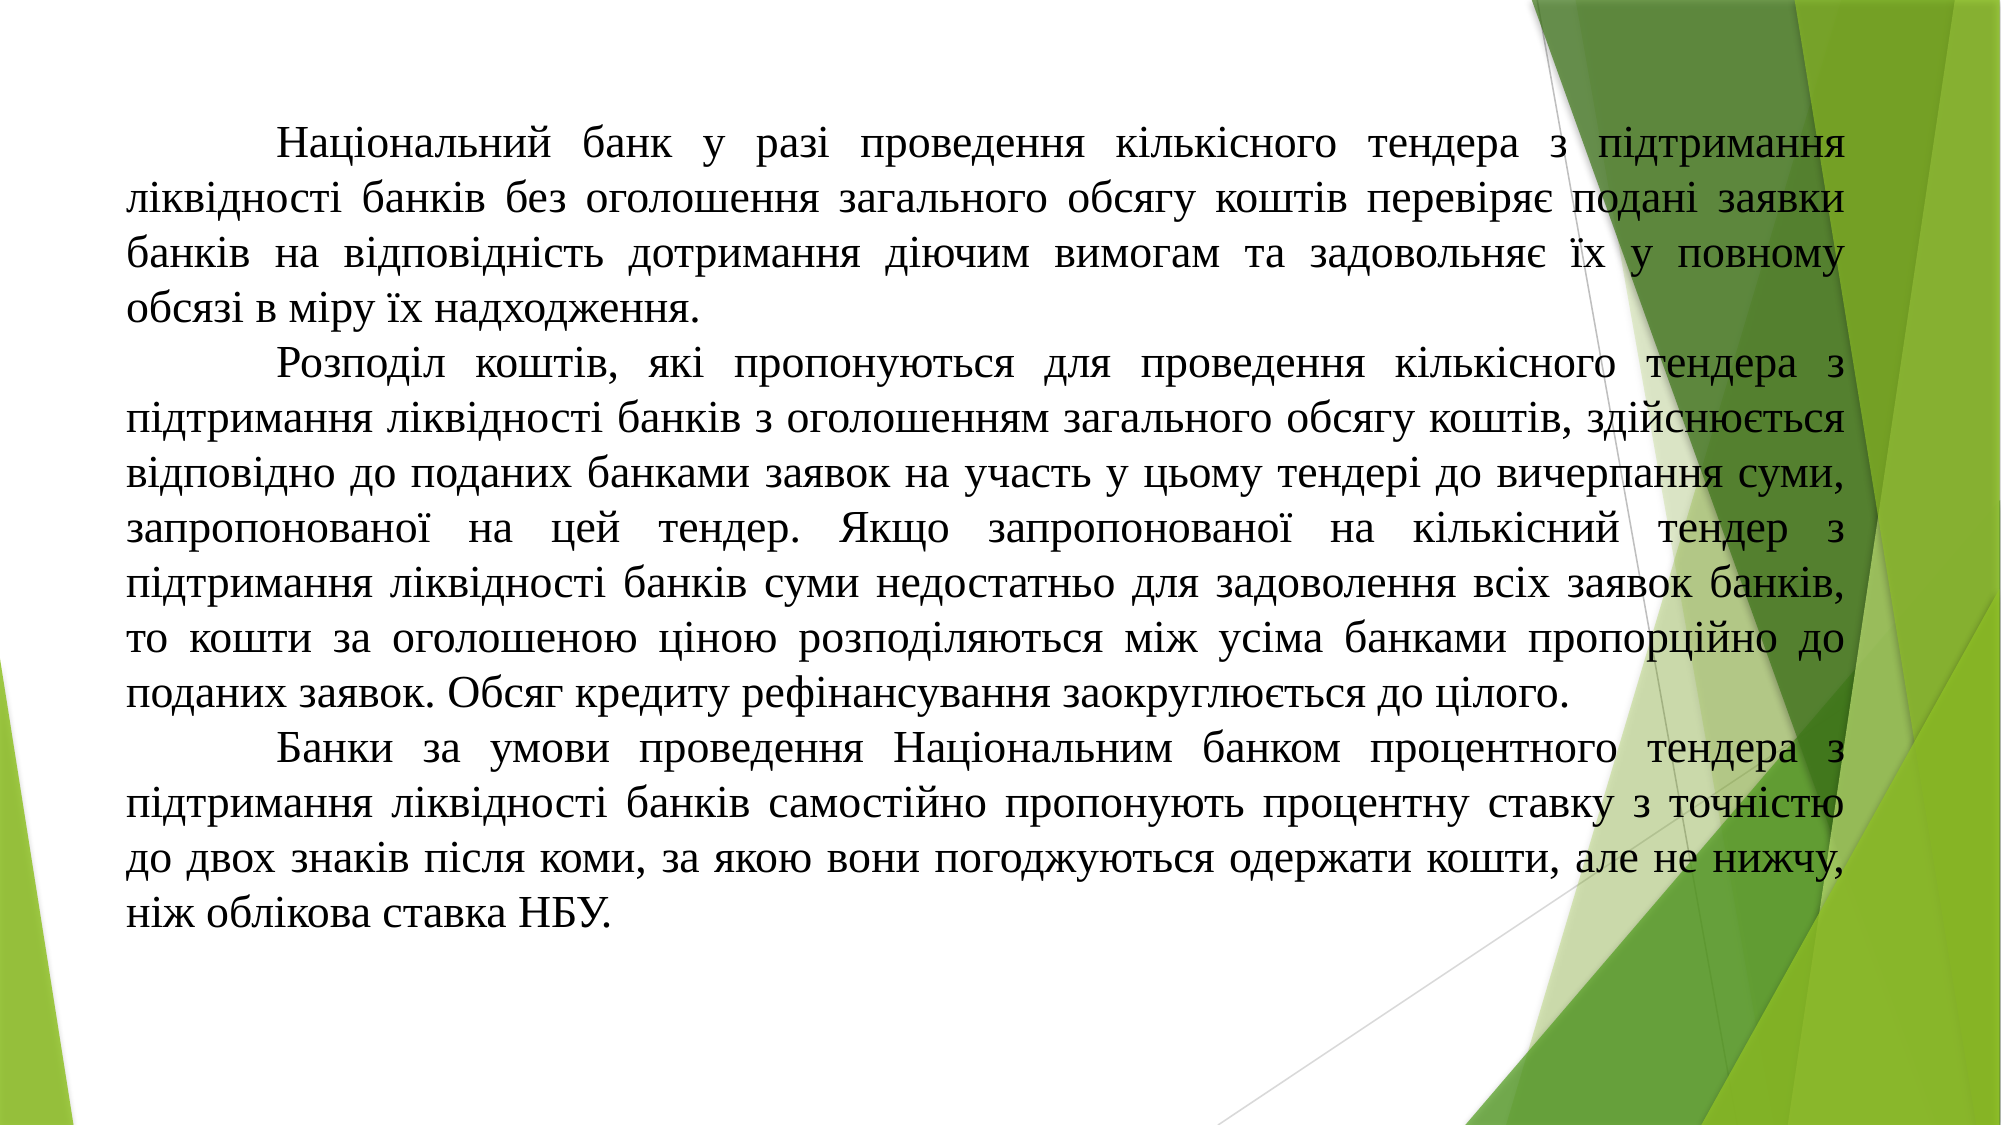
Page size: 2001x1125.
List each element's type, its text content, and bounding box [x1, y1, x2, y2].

list Національний банк у разі проведення кількісного тендера з підтримання ліквідності банків без оголошення загального обсягу коштів перевіряє подані заявки банків на відповідність дотримання діючим вимогам та задовольняє їх у повному обсязі в міру їх надходження. Розподіл коштів, які пропонуються для проведення кількісного тендера з підтримання ліквідності банків з оголошенням загального обсягу коштів, здійснюється відповідно до поданих банками заявок на участь у цьому тендері до вичерпання суми, запропонованої на цей тендер. Якщо запропонованої на кількісний тендер з підтримання ліквідності банків суми недостатньо для задоволення всіх заявок банків, то кошти за оголошеною ціною розподіляються між усіма банками пропорційно до поданих заявок. Обсяг кредиту рефінансування заокруглюється до цілого. Банки за умови проведення Національним банком процентного тендера з підтримання ліквідності банків самостійно пропонують процентну ставку з точністю до двох знаків після коми, за якою вони погоджуються одержати кошти, але не нижчу, ніж облікова ставка НБУ. [111, 103, 1862, 1011]
